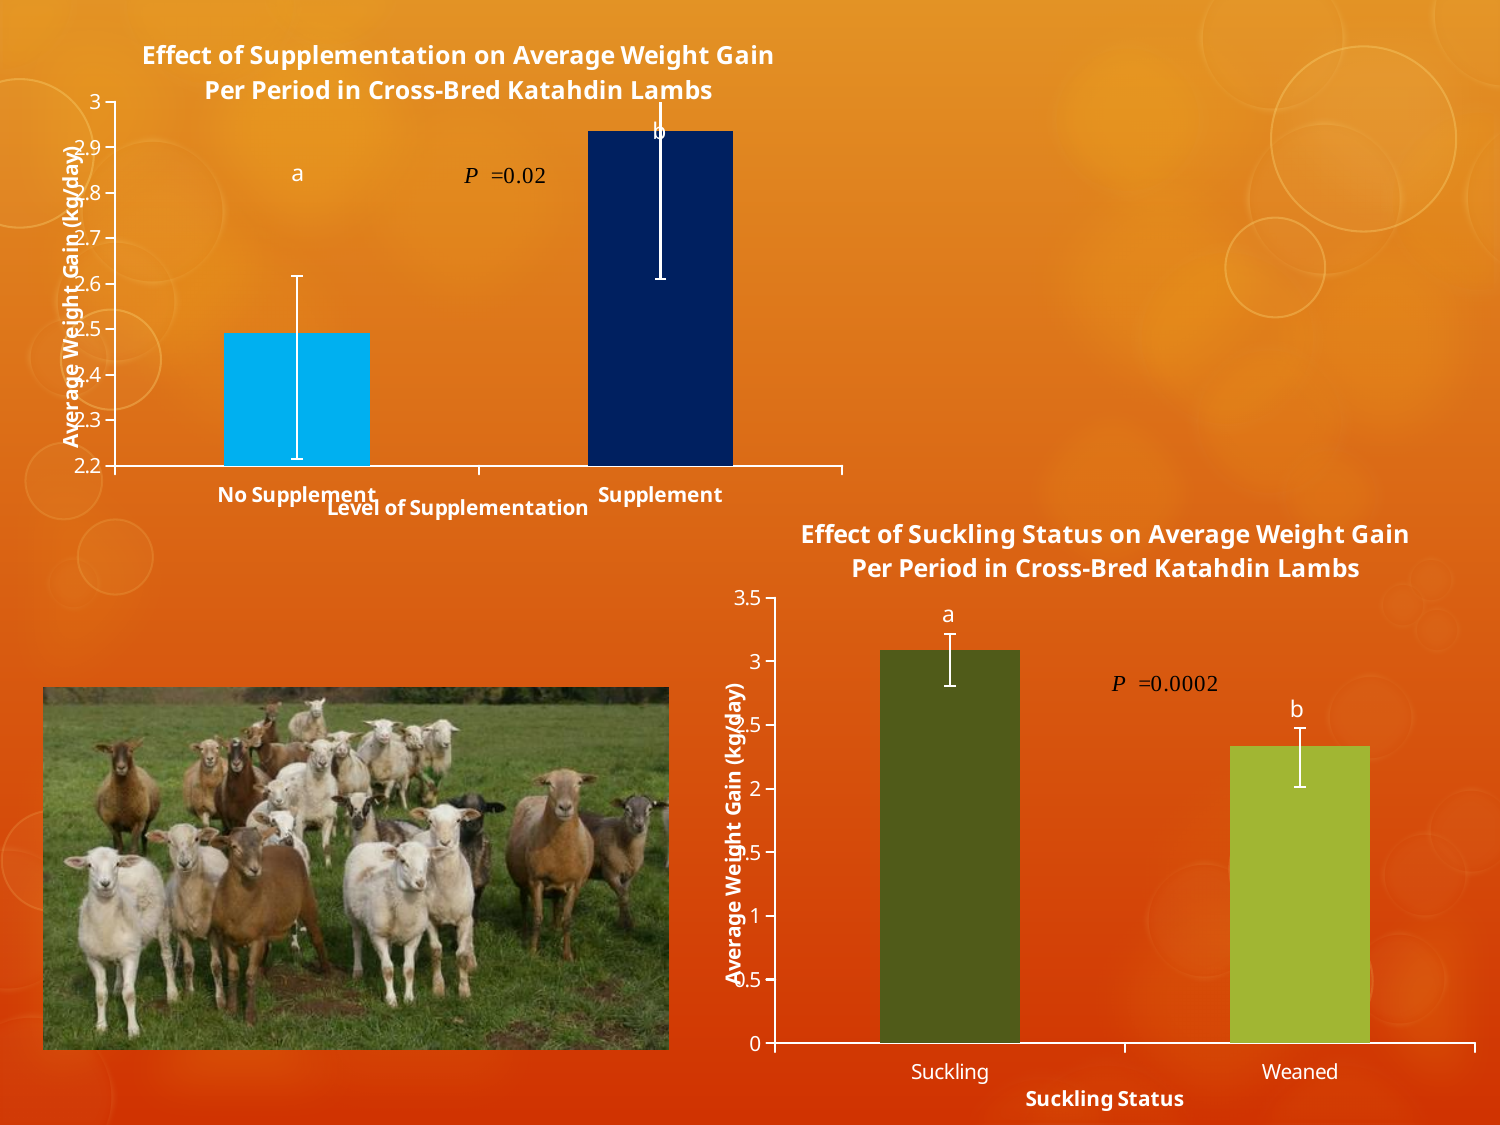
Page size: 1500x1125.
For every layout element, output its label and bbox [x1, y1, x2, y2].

picture [43, 686, 670, 1051]
chart [49, 11, 1500, 1120]
